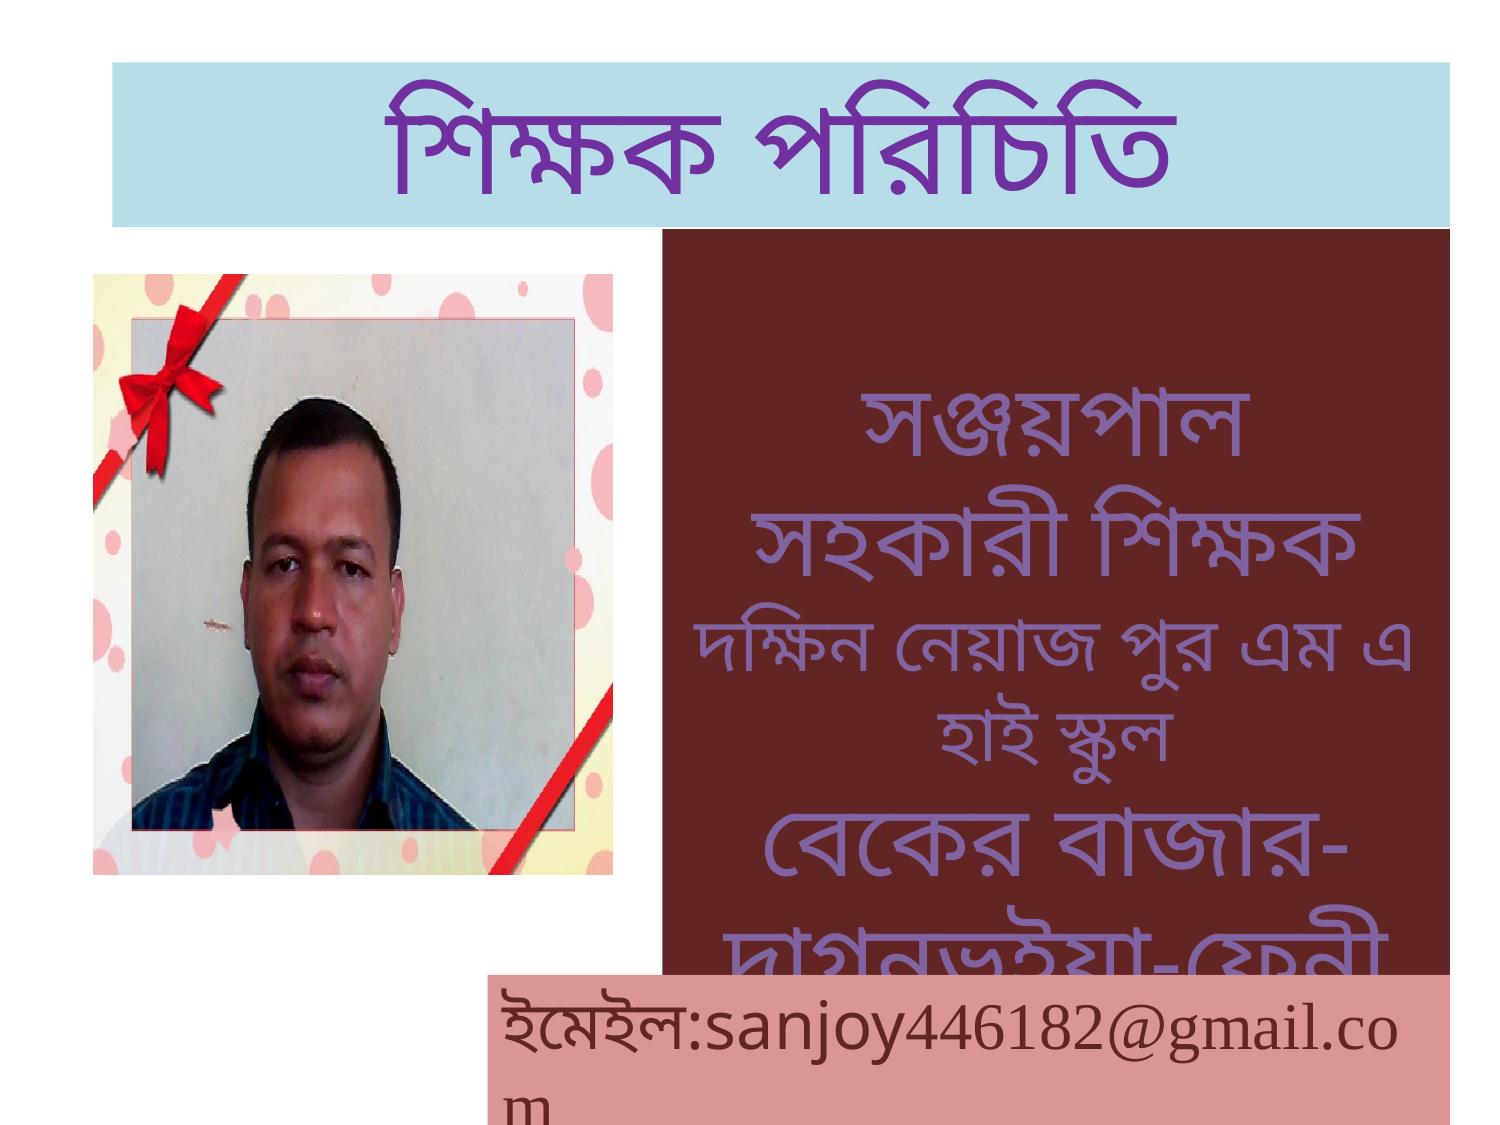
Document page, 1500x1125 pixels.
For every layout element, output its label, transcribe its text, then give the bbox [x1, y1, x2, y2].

picture [93, 274, 613, 876]
text_box শিক্ষক পরিচিতি [112, 62, 1450, 228]
text_box ইমেইল:sanjoy446182@gmail.com [487, 974, 1450, 1125]
text_box সঞ্জয়পাল সহকারী শিক্ষক দক্ষিন নেয়াজ পুর এম এ হাই স্কুল বেকের বাজার-দাগনভুইয়া-ফেনী ইমেইল:sanjoy446182@gmail.com [662, 229, 1450, 974]
